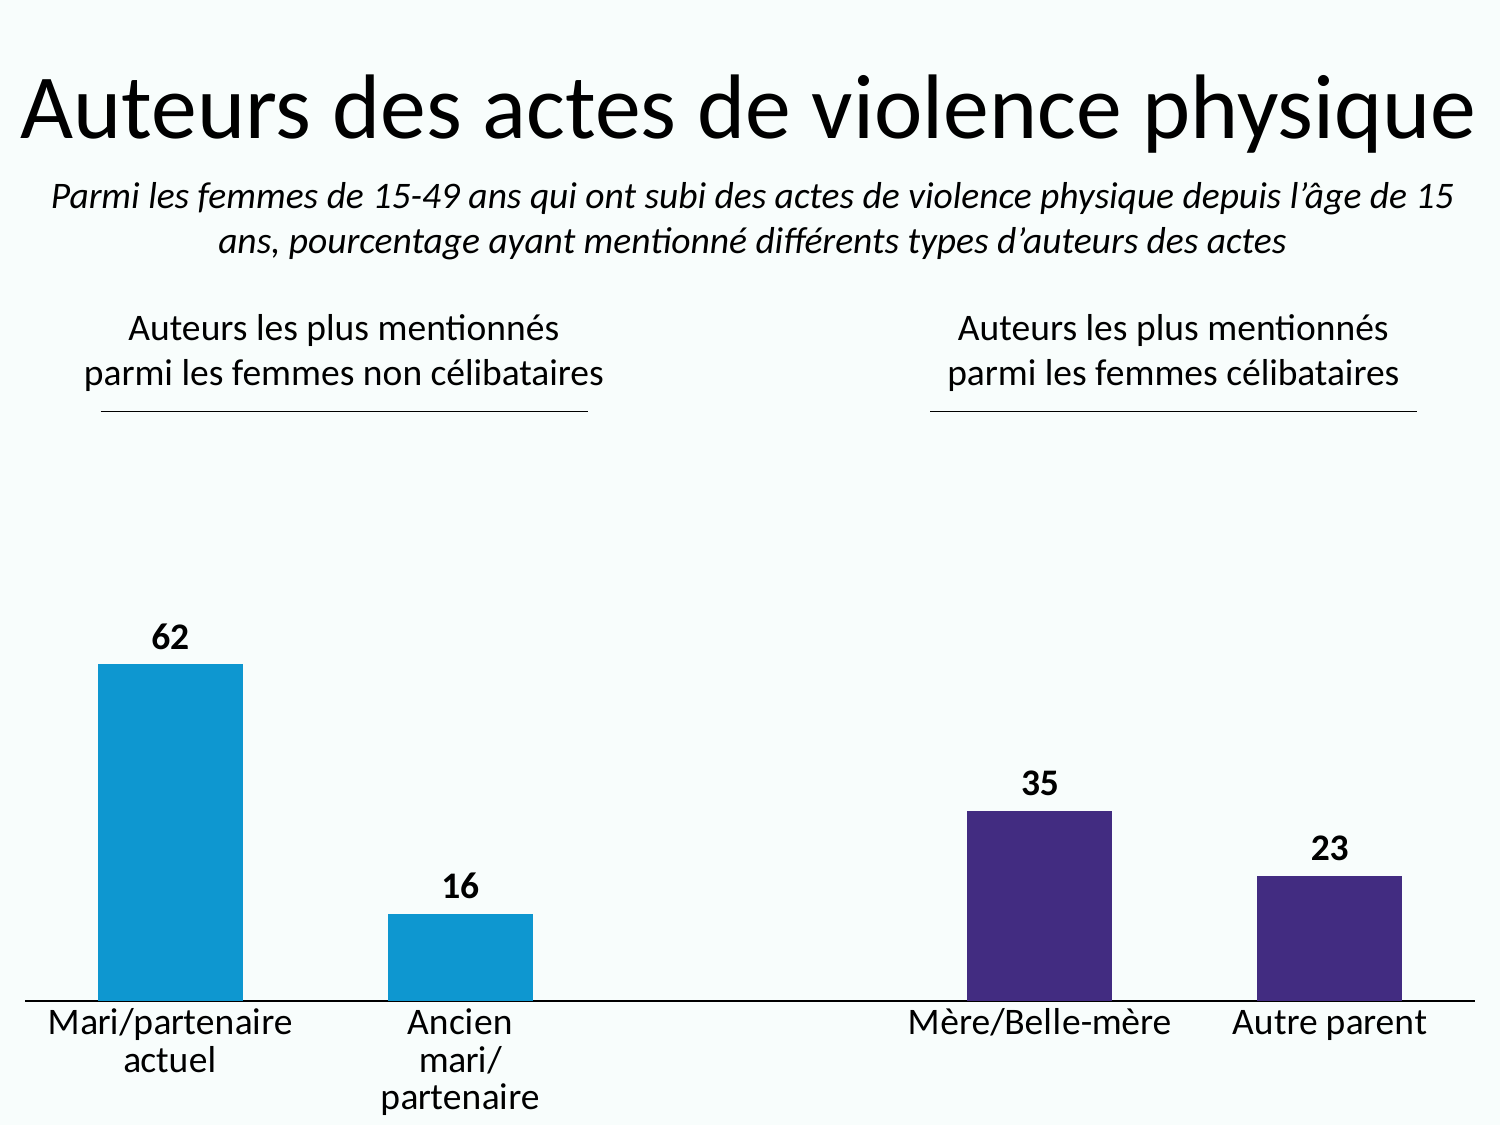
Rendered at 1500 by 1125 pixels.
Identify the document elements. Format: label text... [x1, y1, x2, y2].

chart [0, 269, 1500, 1125]
title Auteurs des actes de violence physique [0, 0, 1500, 218]
text_box Parmi les femmes de 15-49 ans qui ont subi des actes de violence physique depuis l’âge de 15 ans, pourcentage ayant mentionné différents types d’auteurs des actes [2, 163, 1500, 269]
